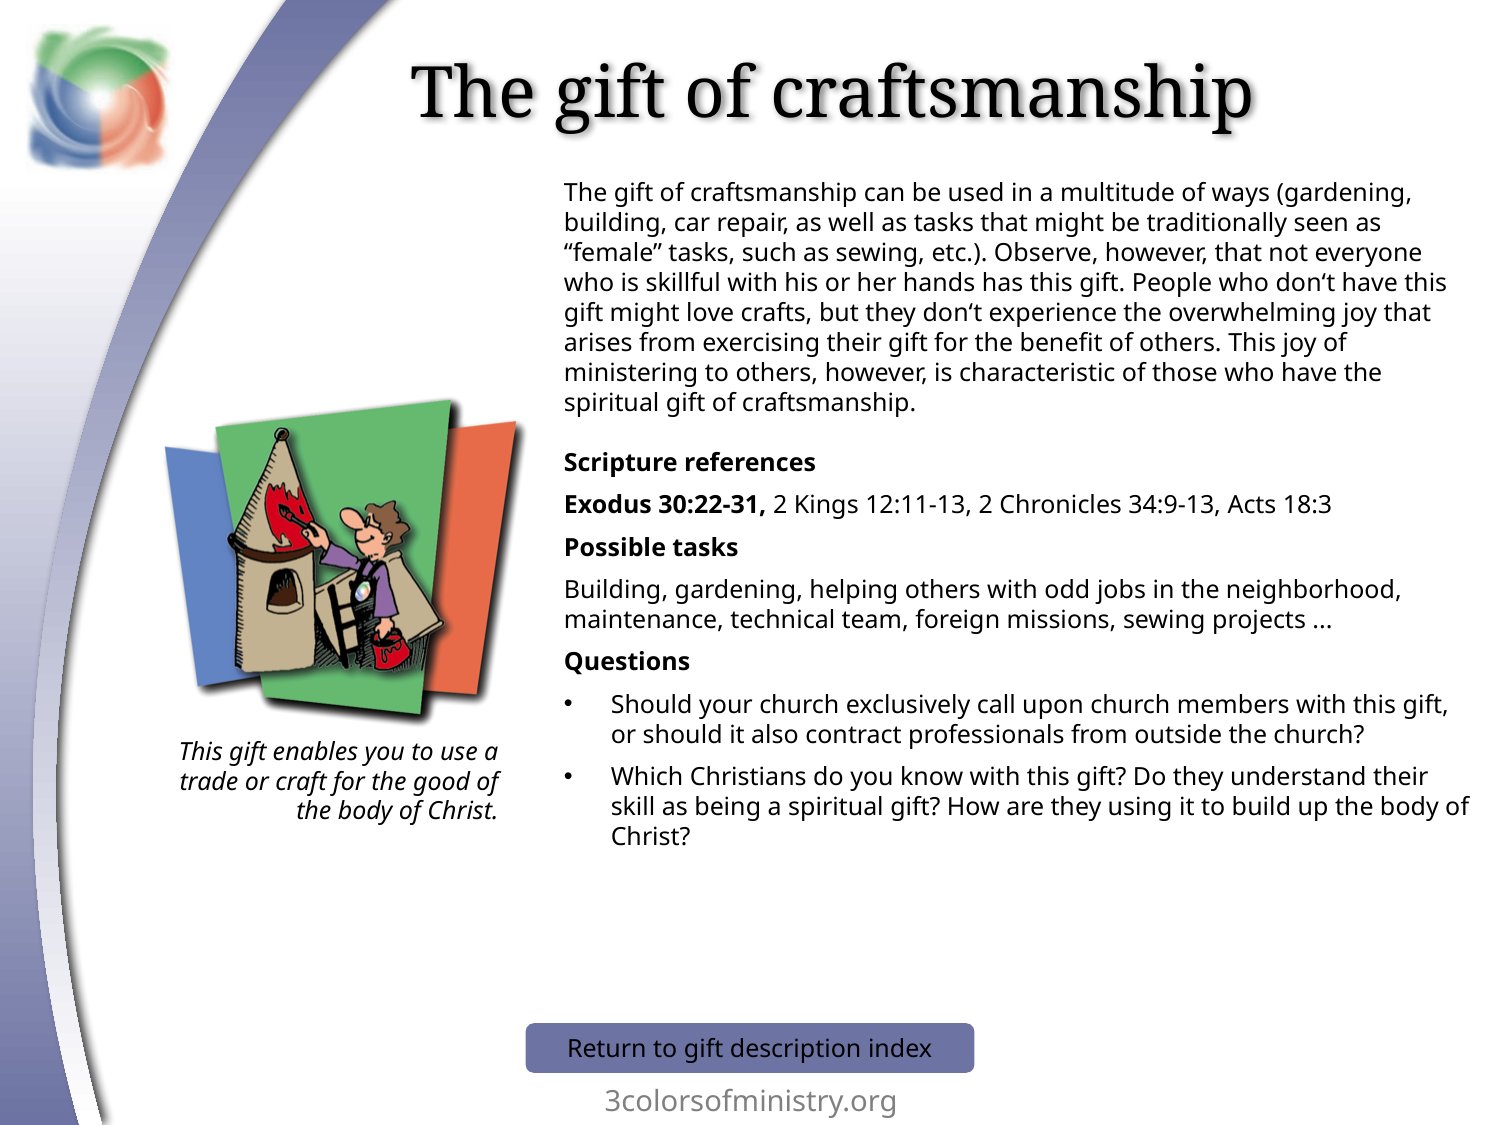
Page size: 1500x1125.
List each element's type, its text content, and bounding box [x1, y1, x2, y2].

text_box This gift enables you to use a trade or craft for the good of the body of Christ. [147, 727, 514, 833]
picture [26, 24, 175, 174]
text_box The gift of craftsmanship can be used in a multitude of ways (gardening, building, car repair, as well as tasks that might be traditionally seen as “female” tasks, such as sewing, etc.). Observe, however, that not everyone who is skillful with his or her hands has this gift. People who don‘t have this gift might love crafts, but they don‘t experience the overwhelming joy that arises from exercising their gift for the benefit of others. This joy of ministering to others, however, is characteristic of those who have the spiritual gift of craftsmanship. Scripture references Exodus 30:22-31, 2 Kings 12:11-13, 2 Chronicles 34:9-13, Acts 18:3 Possible tasks Building, gardening, helping others with odd jobs in the neighborhood, maintenance, technical team, foreign missions, sewing projects ... Questions Should your church exclusively call upon church members with this gift, or should it also contract professionals from outside the church? Which Christians do you know with this gift? Do they understand their skill as being a spiritual gift? How are they using it to build up the body of Christ? [549, 169, 1495, 858]
text_box Return to gift description index [525, 1023, 975, 1073]
picture [159, 373, 539, 740]
title The gift of craftsmanship [395, 0, 1500, 179]
footer 3colorsofministry.org [513, 1074, 989, 1125]
